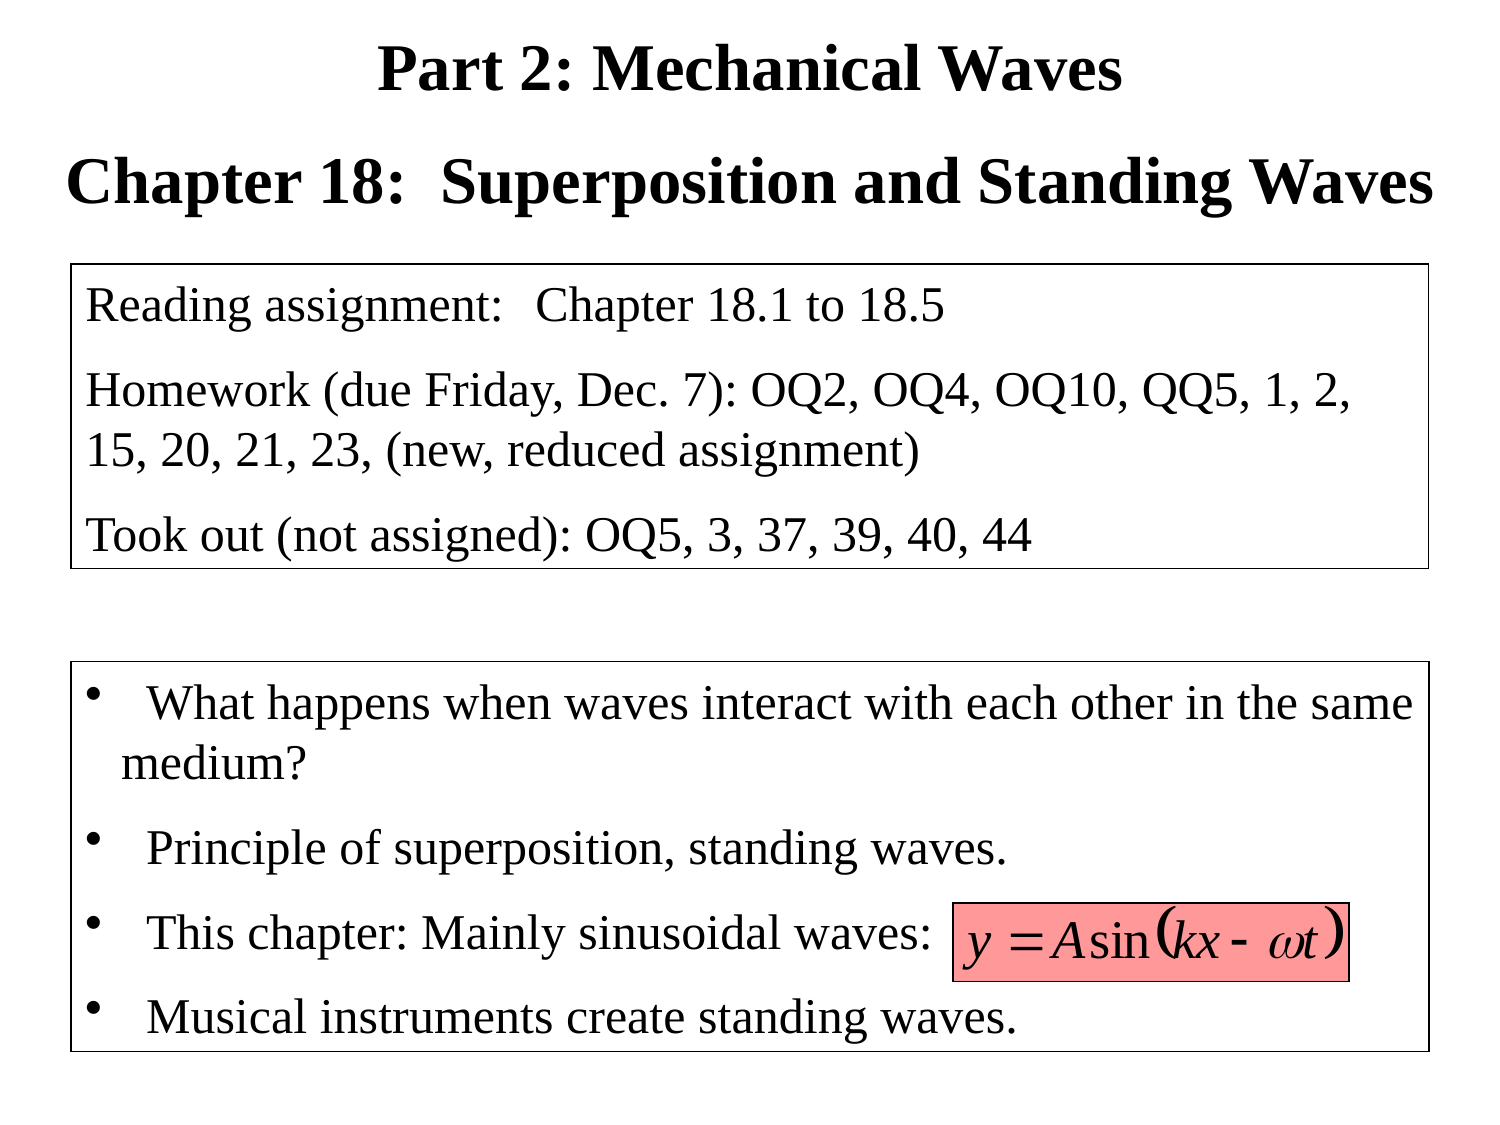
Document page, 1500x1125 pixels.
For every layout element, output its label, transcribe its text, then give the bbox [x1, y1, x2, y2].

text_box What happens when waves interact with each other in the same medium? Principle of superposition, standing waves. This chapter: Mainly sinusoidal waves: Musical instruments create standing waves. [70, 661, 1430, 1052]
text_box Reading assignment: Chapter 18.1 to 18.5 Homework (due Friday, Dec. 7): OQ2, OQ4, OQ10, QQ5, 1, 2, 15, 20, 21, 23, (new, reduced assignment) Took out (not assigned): OQ5, 3, 37, 39, 40, 44 [70, 263, 1429, 569]
text_box Part 2: Mechanical Waves Chapter 18: Superposition and Standing Waves [9, 16, 1492, 225]
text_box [953, 903, 1349, 981]
